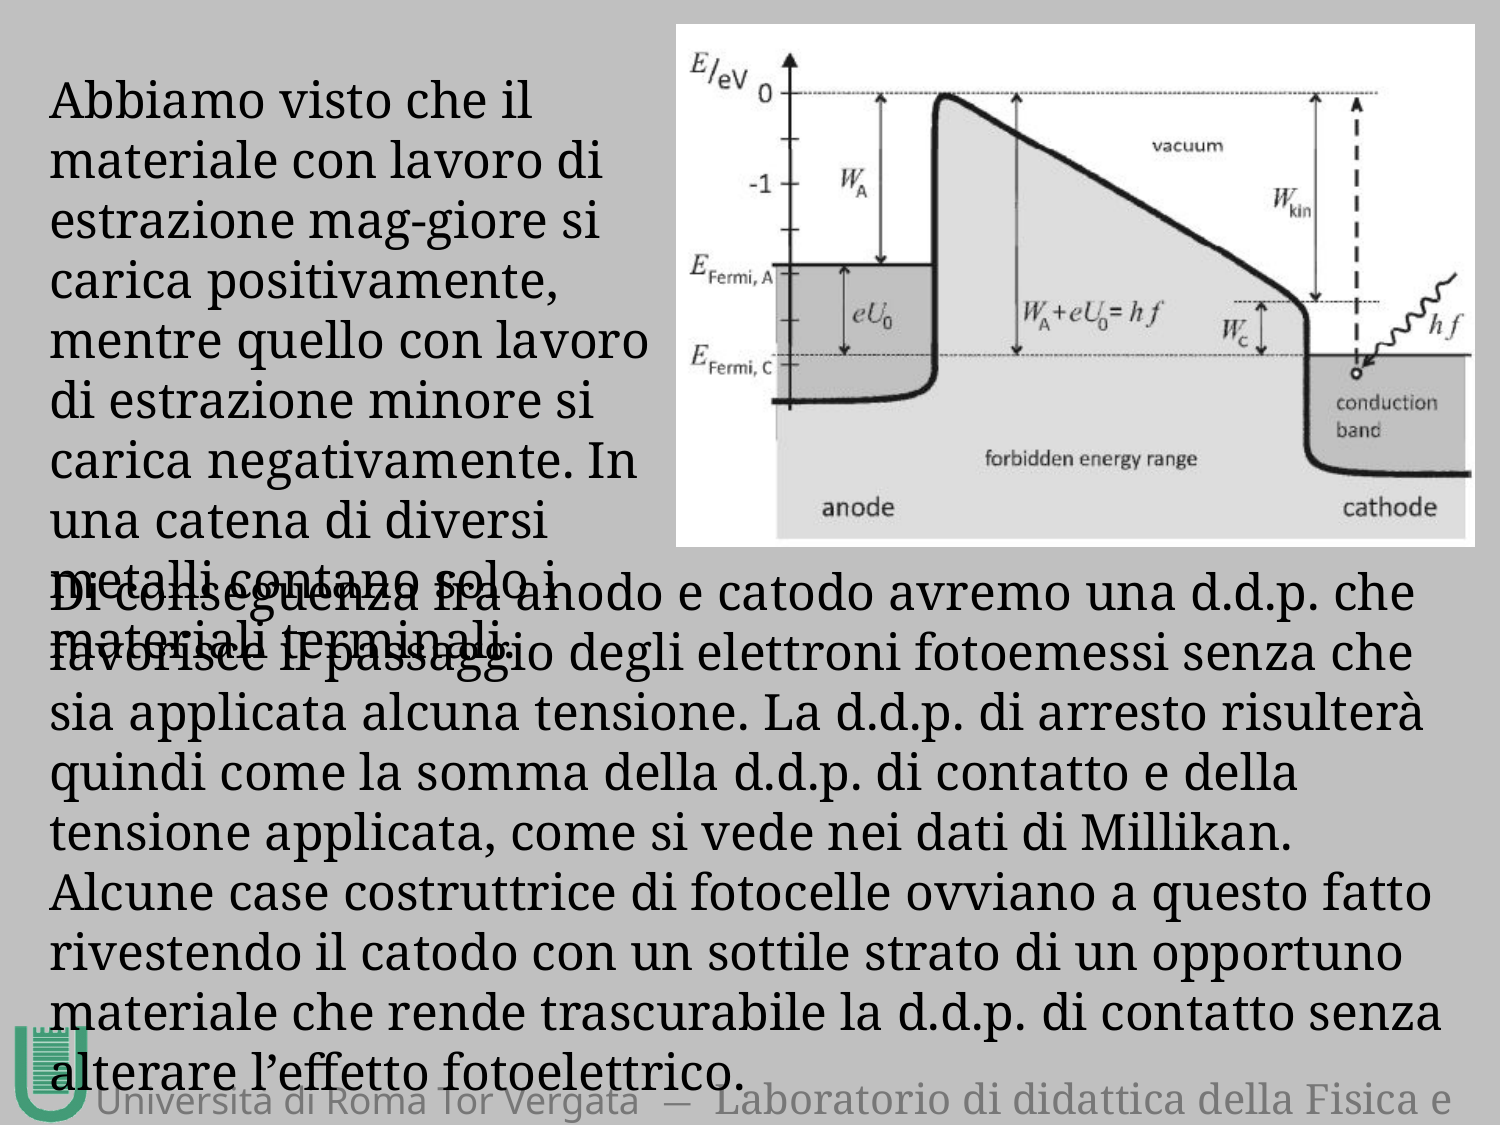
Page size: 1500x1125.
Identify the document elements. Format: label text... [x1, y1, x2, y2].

text_box Di conseguenza fra anodo e catodo avremo una d.d.p. che favorisce il passaggio degli elettroni fotoemessi senza che sia applicata alcuna tensione. La d.d.p. di arresto risulterà quindi come la somma della d.d.p. di contatto e della tensione applicata, come si vede nei dati di Millikan. Alcune case costruttrice di fotocelle ovviano a questo fatto rivestendo il catodo con un sottile strato di un opportuno materiale che rende trascurabile la d.d.p. di contatto senza alterare l’effetto fotoelettrico. [34, 554, 1475, 1109]
picture [12, 1025, 89, 1124]
text_box Abbiamo visto che il materiale con lavoro di estrazione mag-giore si carica positivamente, mentre quello con lavoro di estrazione minore si carica negativamente. In una catena di diversi metalli contano solo i materiali terminali. [34, 60, 676, 676]
picture [675, 24, 1475, 548]
